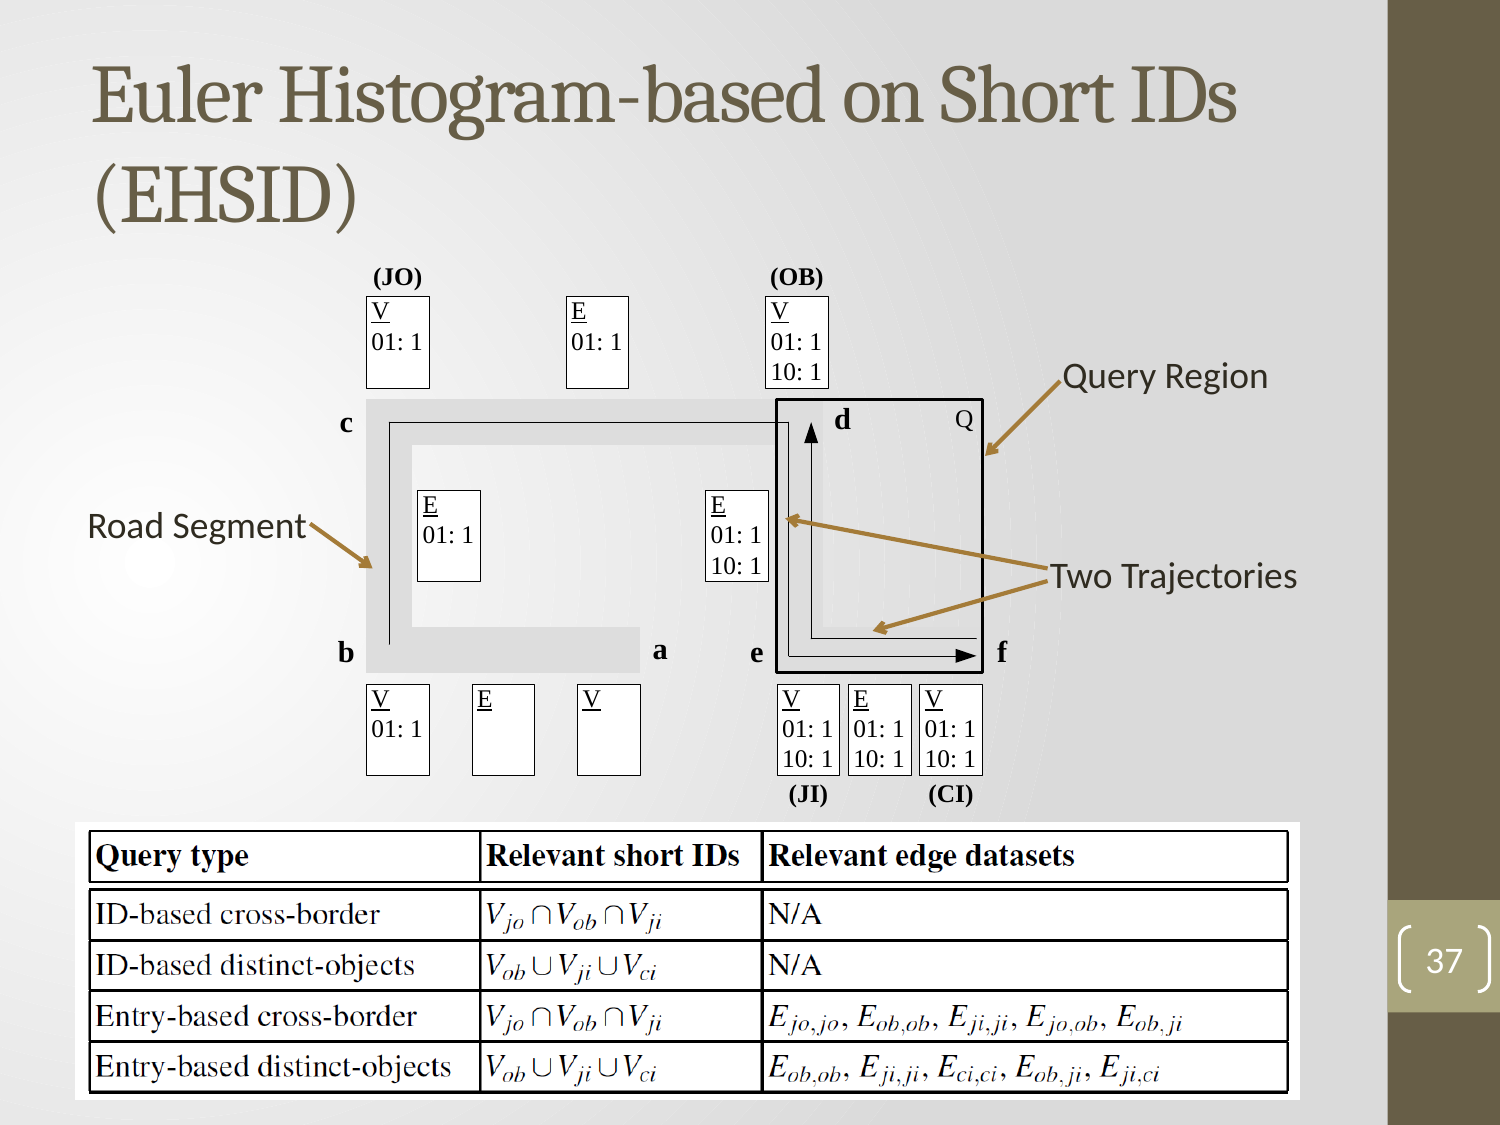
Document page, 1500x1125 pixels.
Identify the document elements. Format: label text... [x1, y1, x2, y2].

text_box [784, 517, 1049, 569]
slide_number 37 [1397, 924, 1492, 994]
text_box Query Region [1047, 343, 1286, 404]
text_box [984, 380, 1061, 457]
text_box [872, 580, 1049, 632]
picture [334, 255, 1011, 813]
picture [74, 822, 1301, 1101]
title Euler Histogram-based on Short IDs (EHSID) [75, 45, 1325, 233]
text_box Road Segment [72, 493, 331, 554]
text_box Two Trajectories [1055, 543, 1325, 604]
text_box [309, 523, 374, 569]
